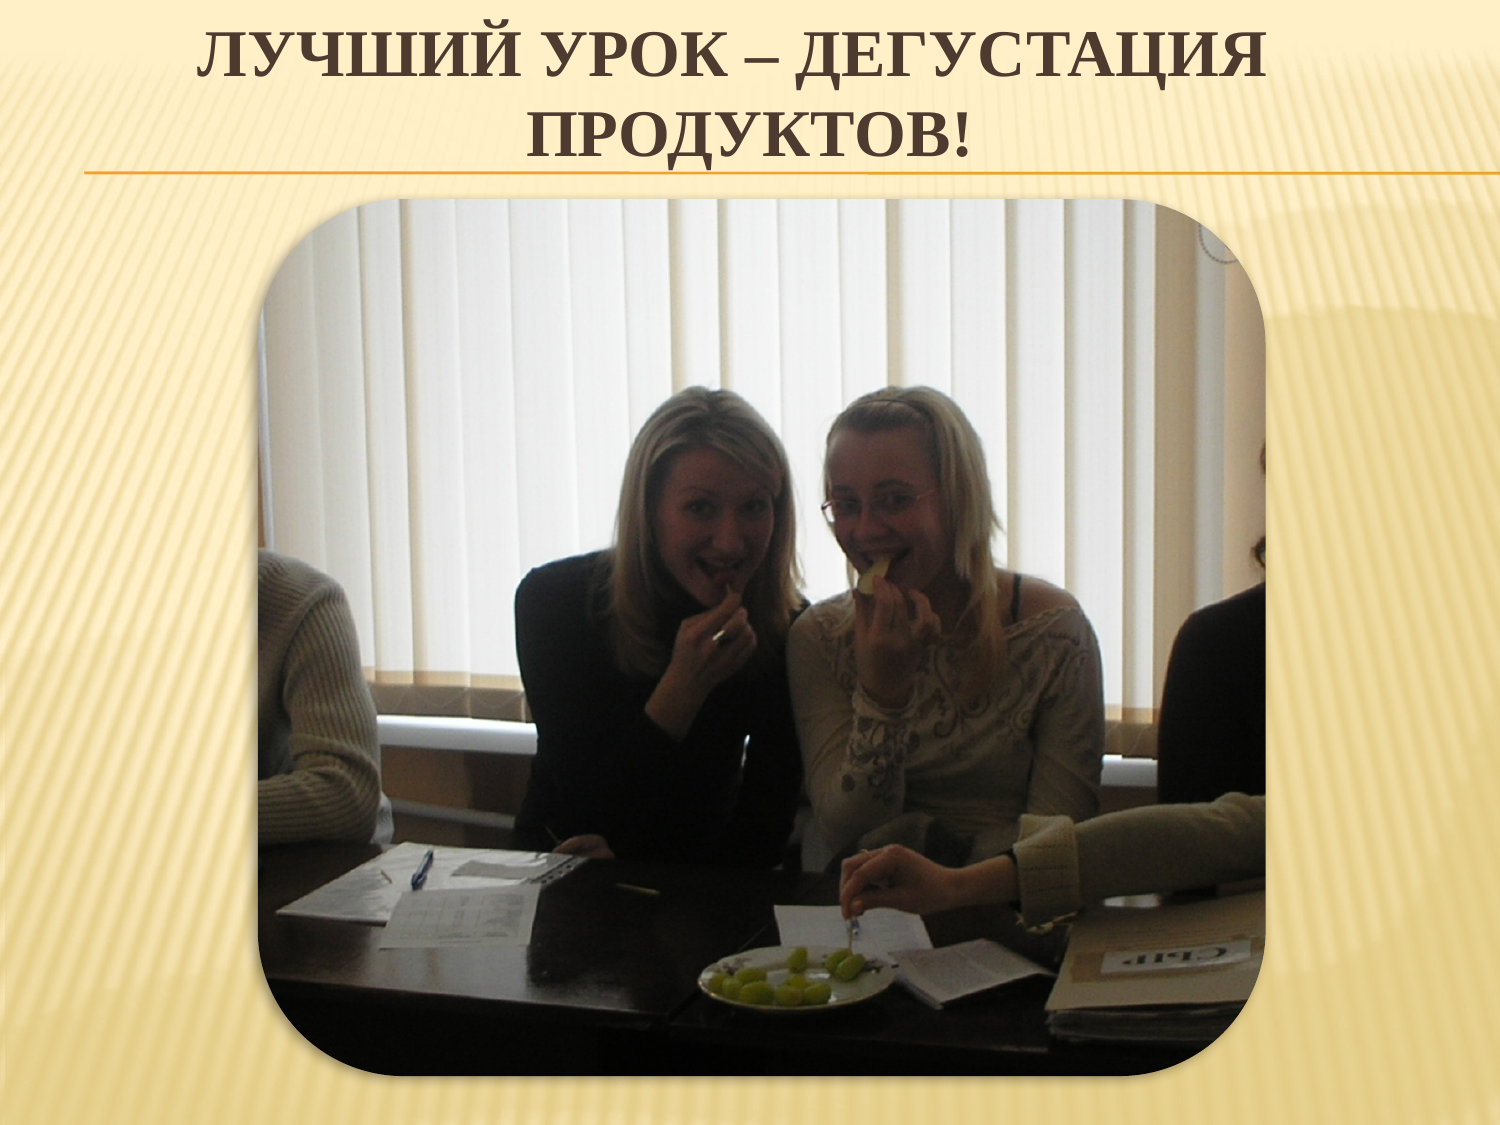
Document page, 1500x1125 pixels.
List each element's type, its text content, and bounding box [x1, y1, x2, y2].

title ЛУЧШИЙ УРОК – ДЕГУСТАЦИЯ ПРОДУКТОВ! [0, 0, 1500, 244]
picture [257, 198, 1266, 1077]
